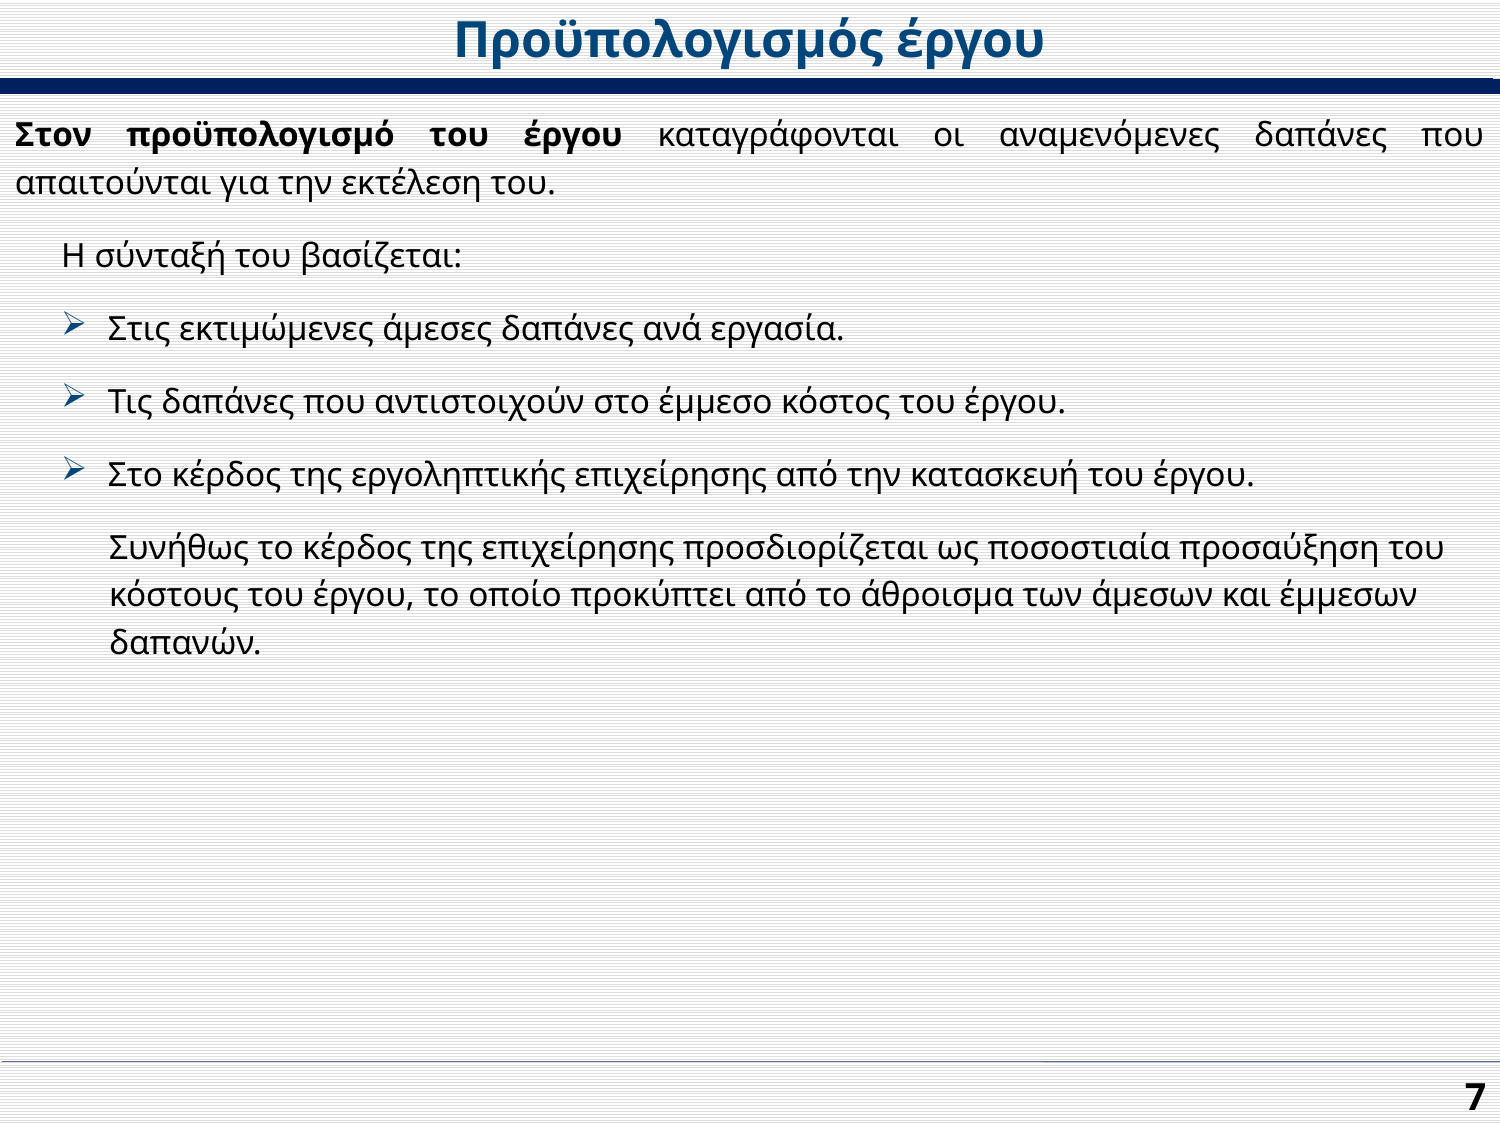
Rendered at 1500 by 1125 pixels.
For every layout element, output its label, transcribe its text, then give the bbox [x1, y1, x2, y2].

text_box Προϋπολογισμός έργου [0, 0, 1500, 75]
text_box Στον προϋπολογισμό του έργου καταγράφονται οι αναμενόμενες δαπάνες που απαιτούνται για την εκτέλεση του. Η σύνταξή του βασίζεται: Στις εκτιμώμενες άμεσες δαπάνες ανά εργασία. Τις δαπάνες που αντιστοιχούν στο έμμεσο κόστος του έργου. Στο κέρδος της εργοληπτικής επιχείρησης από την κατασκευή του έργου. Συνήθως το κέρδος της επιχείρησης προσδιορίζεται ως ποσοστιαία προσαύξηση του κόστους του έργου, το οποίο προκύπτει από το άθροισμα των άμεσων και έμμεσων δαπανών. [0, 98, 1500, 669]
